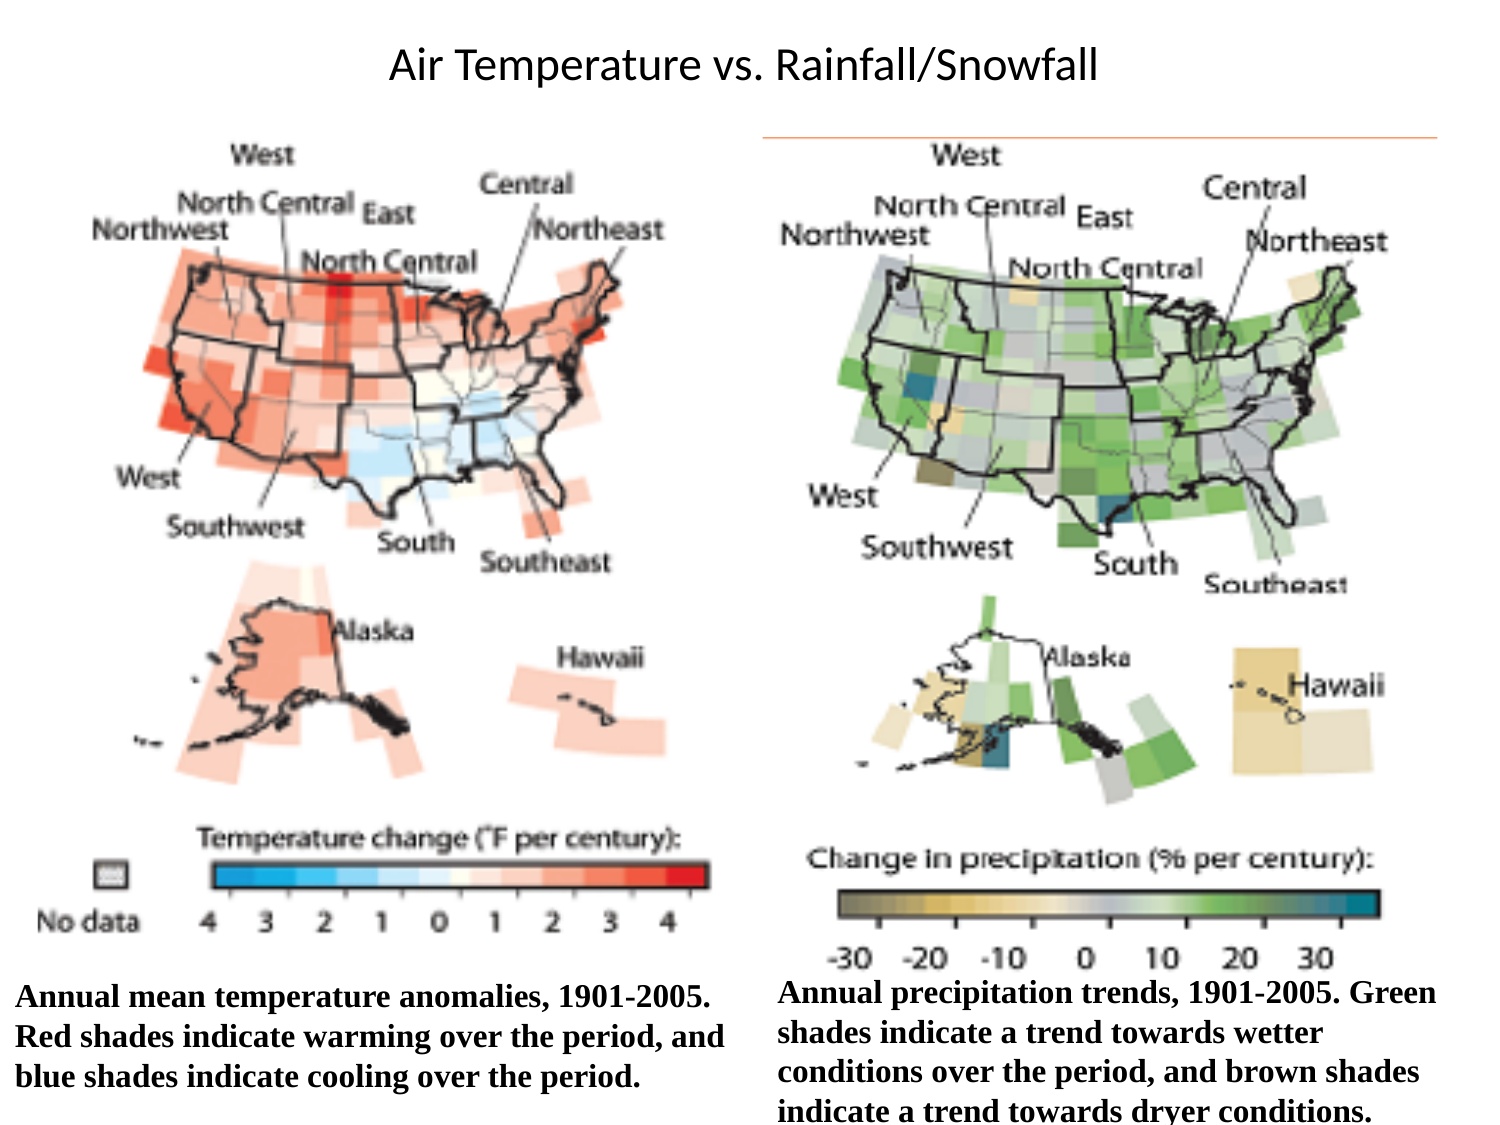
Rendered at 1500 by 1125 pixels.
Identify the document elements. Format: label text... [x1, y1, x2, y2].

title Air Temperature vs. Rainfall/Snowfall [75, 24, 1425, 155]
text_box Annual precipitation trends, 1901-2005. Green shades indicate a trend towards wetter conditions over the period, and brown shades indicate a trend towards dryer conditions. [762, 962, 1463, 1125]
picture [37, 137, 713, 972]
text_box Annual mean temperature anomalies, 1901-2005. Red shades indicate warming over the period, and blue shades indicate cooling over the period. [0, 966, 750, 1102]
picture [762, 137, 1438, 976]
